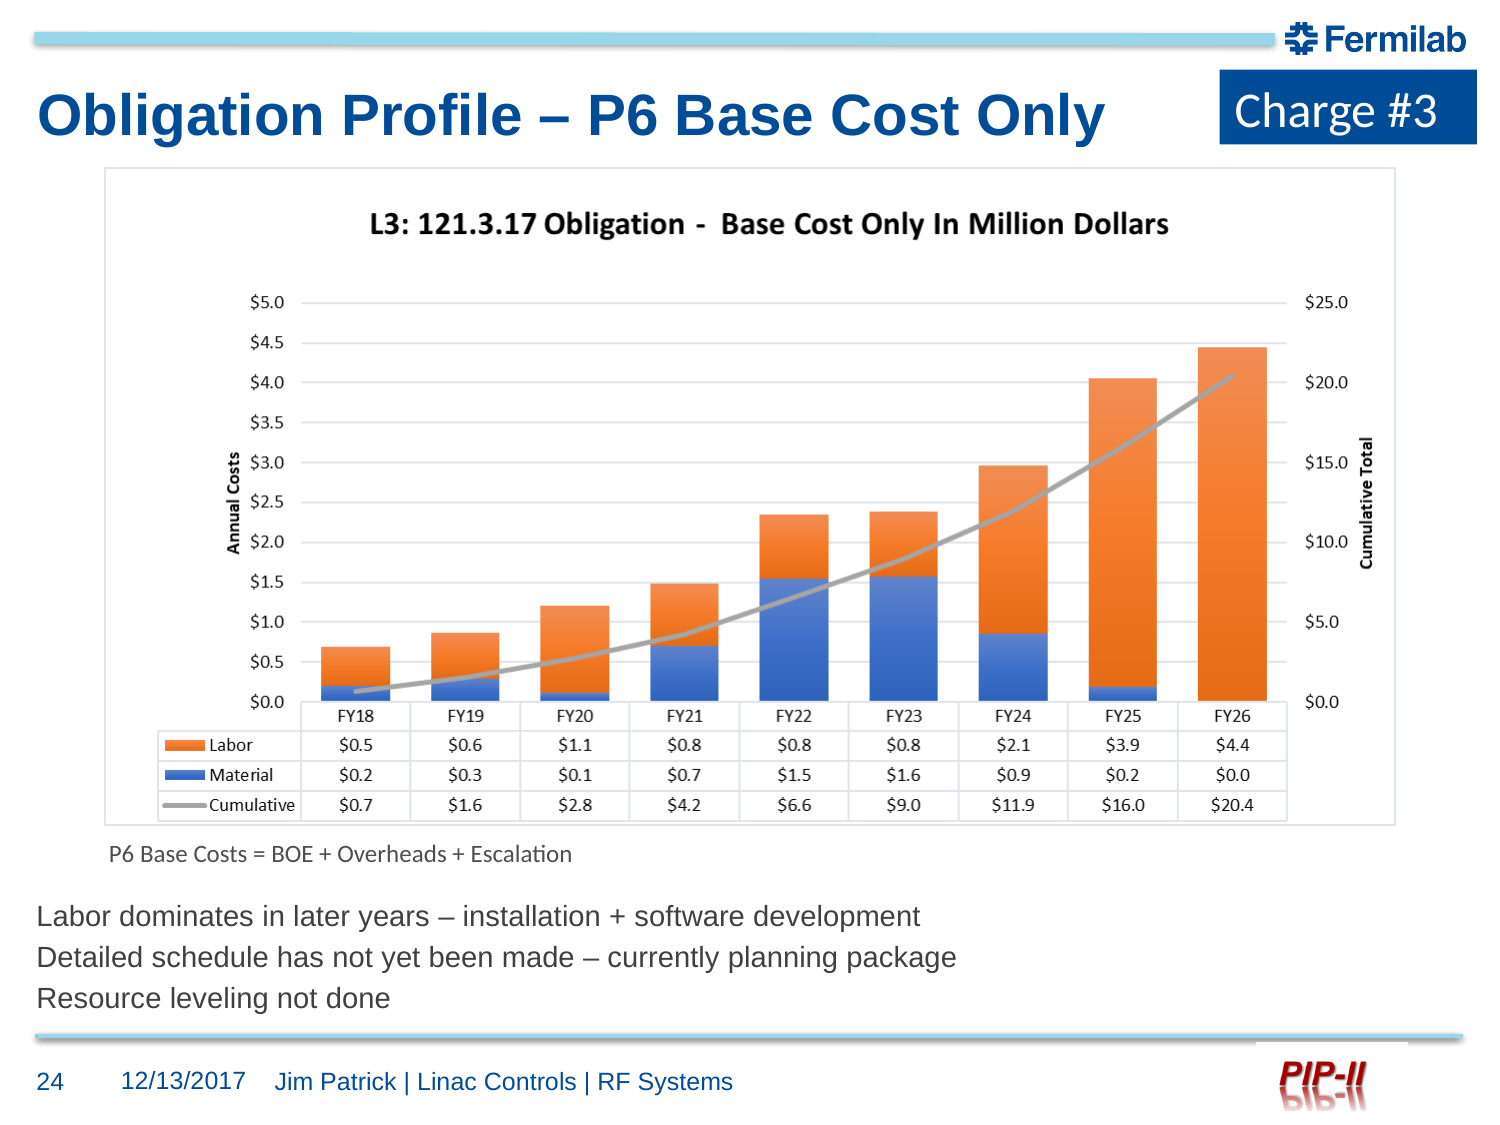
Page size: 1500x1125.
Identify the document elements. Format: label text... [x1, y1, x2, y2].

picture [1285, 22, 1466, 55]
title Obligation Profile – P6 Base Cost Only [37, 76, 1463, 147]
text_box P6 Base Costs = BOE + Overheads + Escalation [94, 829, 1318, 875]
picture [1256, 1042, 1408, 1125]
slide_number 24 [36, 1065, 105, 1105]
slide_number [120, 1064, 272, 1106]
list Labor dominates in later years – installation + software development Detailed schedule has not yet been made – currently planning package Resource leveling not done [36, 897, 1460, 1027]
footer Jim Patrick | Linac Controls | RF Systems [274, 1065, 1184, 1105]
picture [104, 167, 1396, 827]
text_box Charge #3 [1219, 69, 1477, 145]
